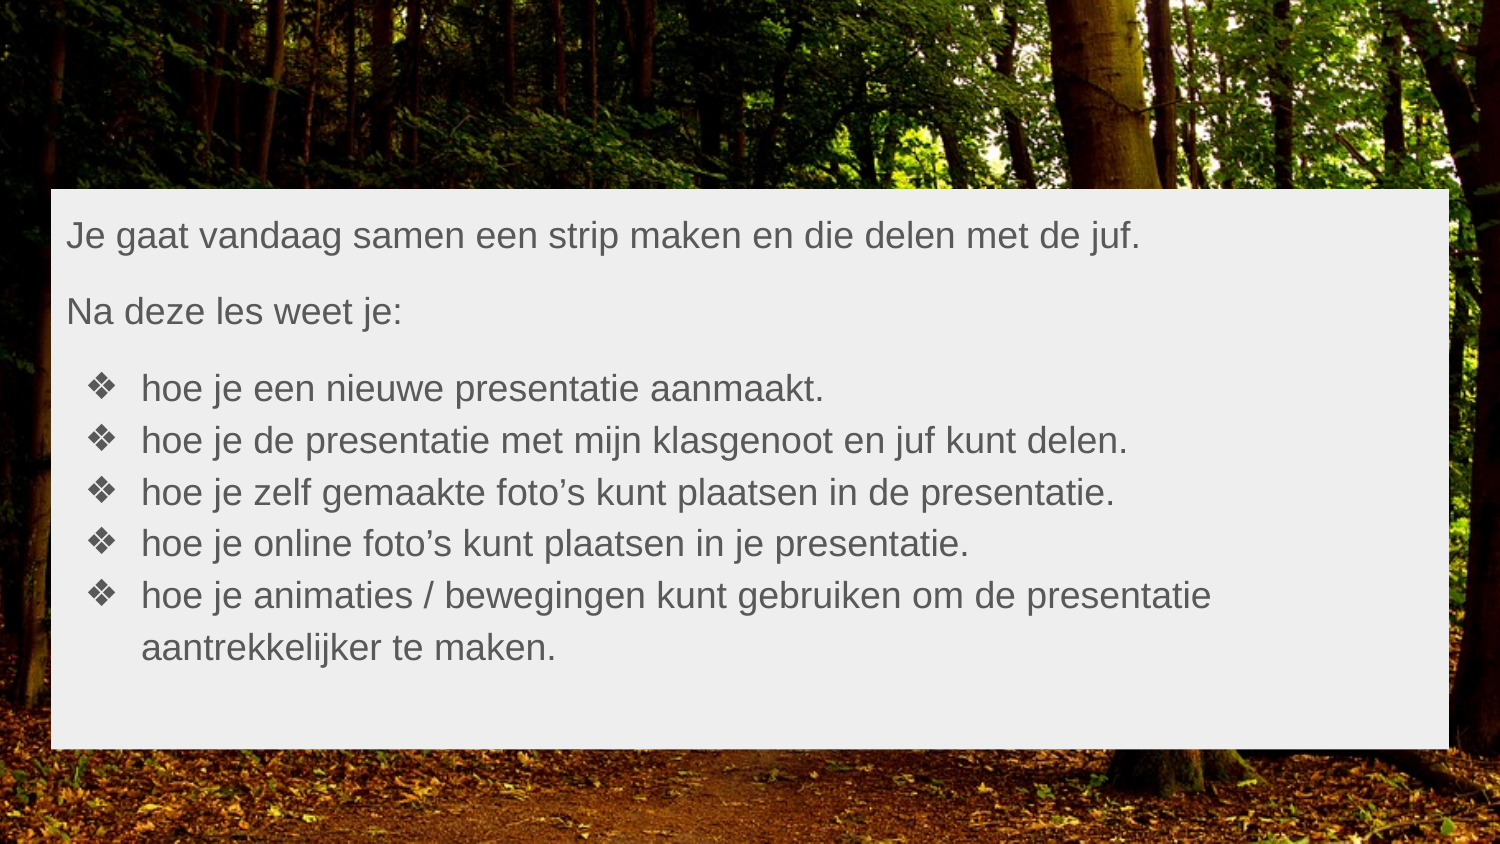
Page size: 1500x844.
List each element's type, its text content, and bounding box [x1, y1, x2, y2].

picture [0, 0, 1500, 844]
list Je gaat vandaag samen een strip maken en die delen met de juf. Na deze les weet je: hoe je een nieuwe presentatie aanmaakt. hoe je de presentatie met mijn klasgenoot en juf kunt delen. hoe je zelf gemaakte foto’s kunt plaatsen in de presentatie. hoe je online foto’s kunt plaatsen in je presentatie. hoe je animaties / bewegingen kunt gebruiken om de presentatie aantrekkelijker te maken. [51, 189, 1449, 750]
